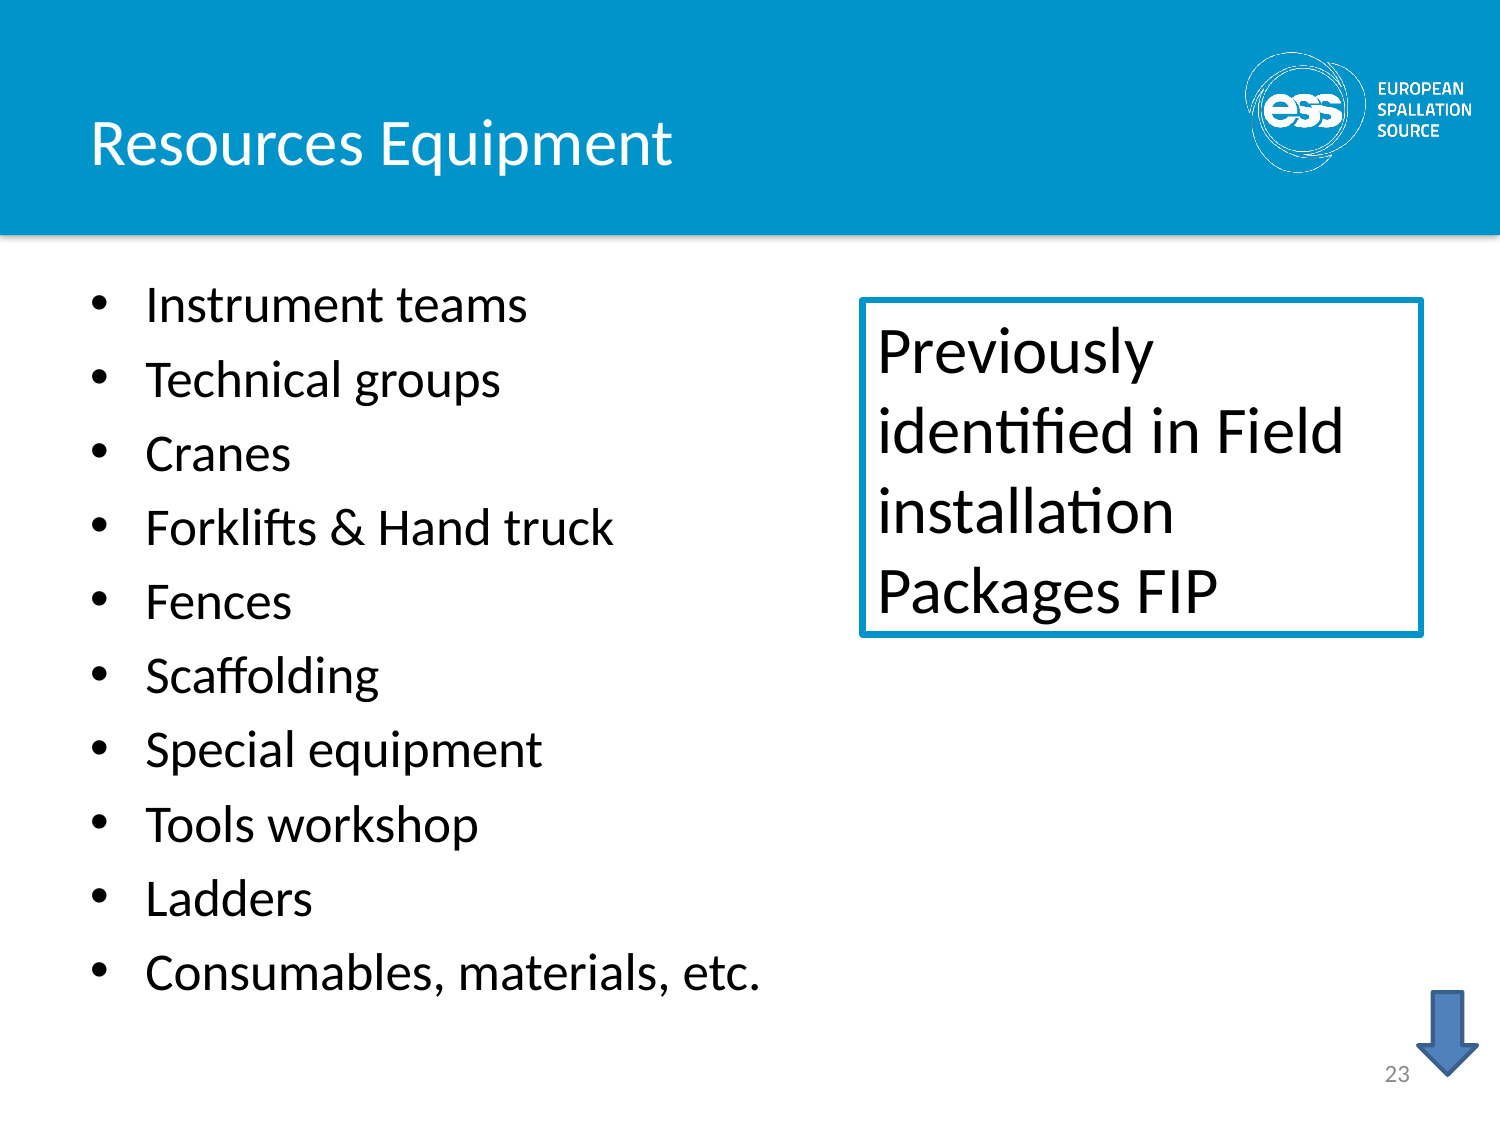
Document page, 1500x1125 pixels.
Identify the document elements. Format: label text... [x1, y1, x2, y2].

picture [1398, 109, 1406, 115]
picture [1409, 104, 1415, 115]
picture [1400, 83, 1407, 94]
picture [1432, 125, 1438, 136]
text_box Previously identified in Field installation Packages FIP [862, 299, 1421, 635]
picture [1389, 104, 1393, 115]
slide_number 23 [1281, 1042, 1425, 1103]
picture [1422, 125, 1428, 134]
picture [1418, 104, 1423, 115]
picture [1264, 94, 1342, 127]
picture [1454, 83, 1458, 94]
picture [1379, 83, 1385, 94]
picture [1443, 86, 1450, 93]
picture [1436, 104, 1444, 115]
picture [1423, 83, 1430, 94]
text_box [1416, 990, 1480, 1077]
list Instrument teams Technical groups Cranes Forklifts & Hand truck Fences Scaffolding Special equipment Tools workshop Ladders Consumables, materials, etc. [75, 262, 1425, 1012]
title Resources Equipment [75, 45, 1247, 233]
